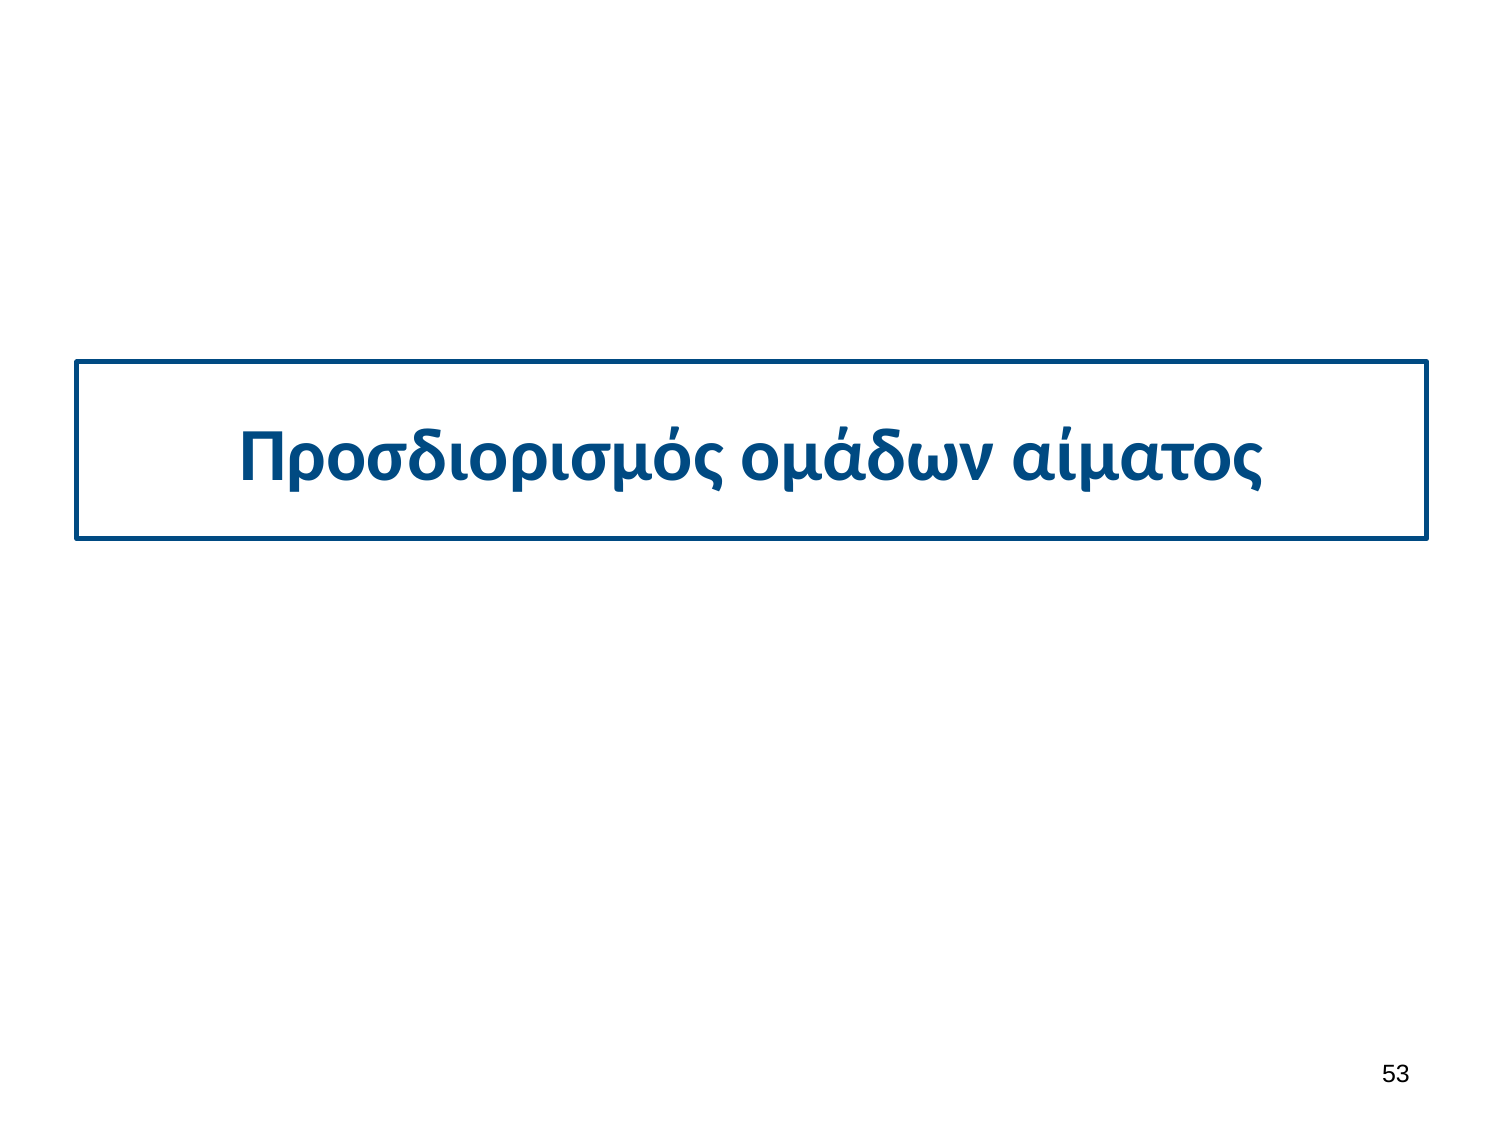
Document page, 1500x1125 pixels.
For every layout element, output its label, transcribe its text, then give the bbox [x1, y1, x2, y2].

slide_number 52 [1074, 1042, 1425, 1103]
title Προσδιορισμός ομάδων αίματος [76, 361, 1427, 539]
